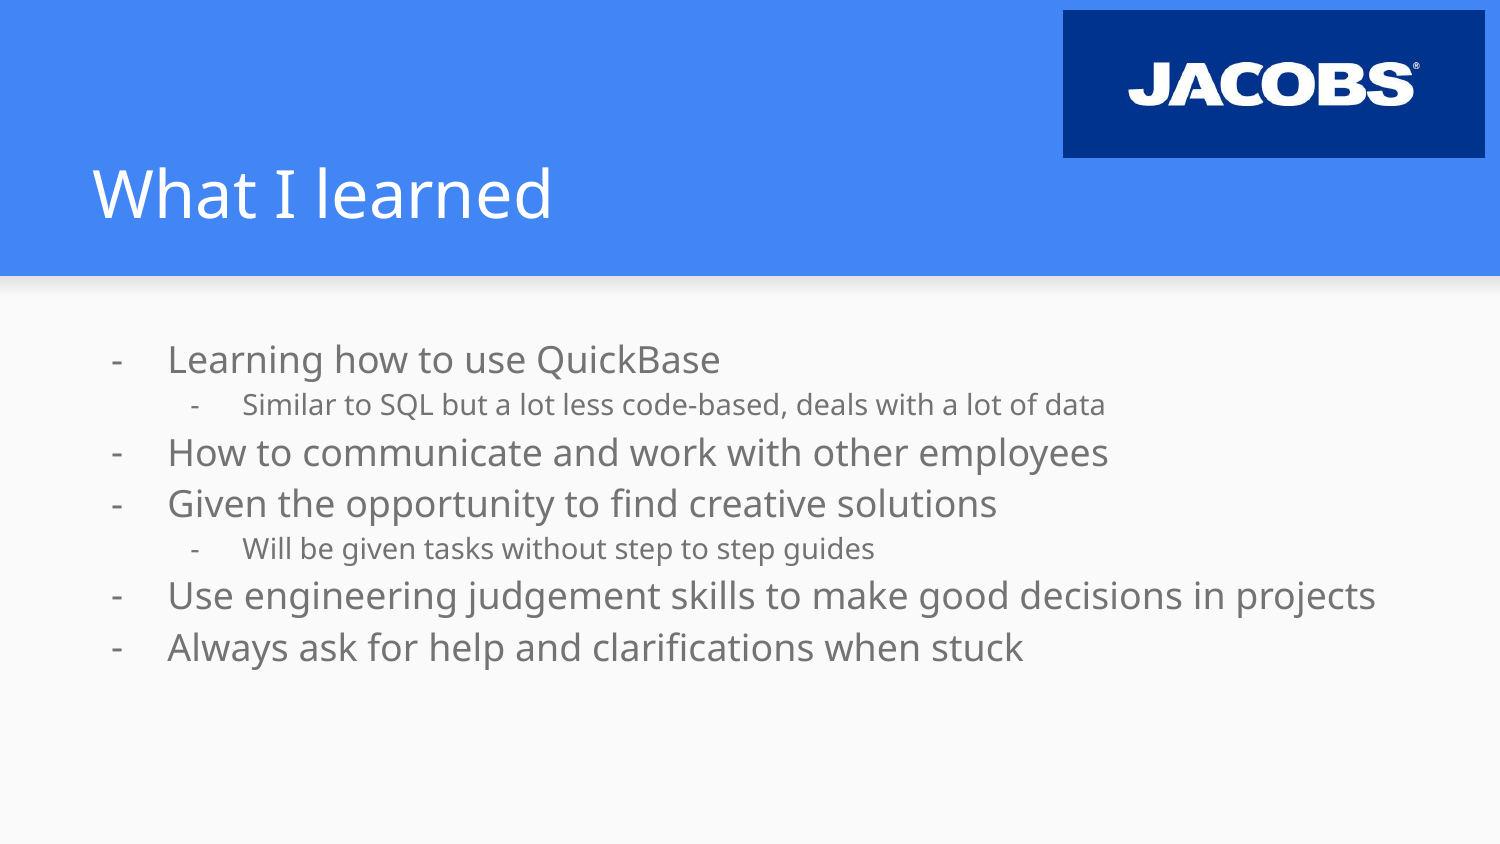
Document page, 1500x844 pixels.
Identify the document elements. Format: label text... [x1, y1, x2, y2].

picture [1062, 10, 1486, 158]
list Learning how to use QuickBase Similar to SQL but a lot less code-based, deals with a lot of data How to communicate and work with other employees Given the opportunity to find creative solutions Will be given tasks without step to step guides Use engineering judgement skills to make good decisions in projects Always ask for help and clarifications when stuck [77, 314, 1427, 760]
title What I learned [77, 121, 1427, 248]
